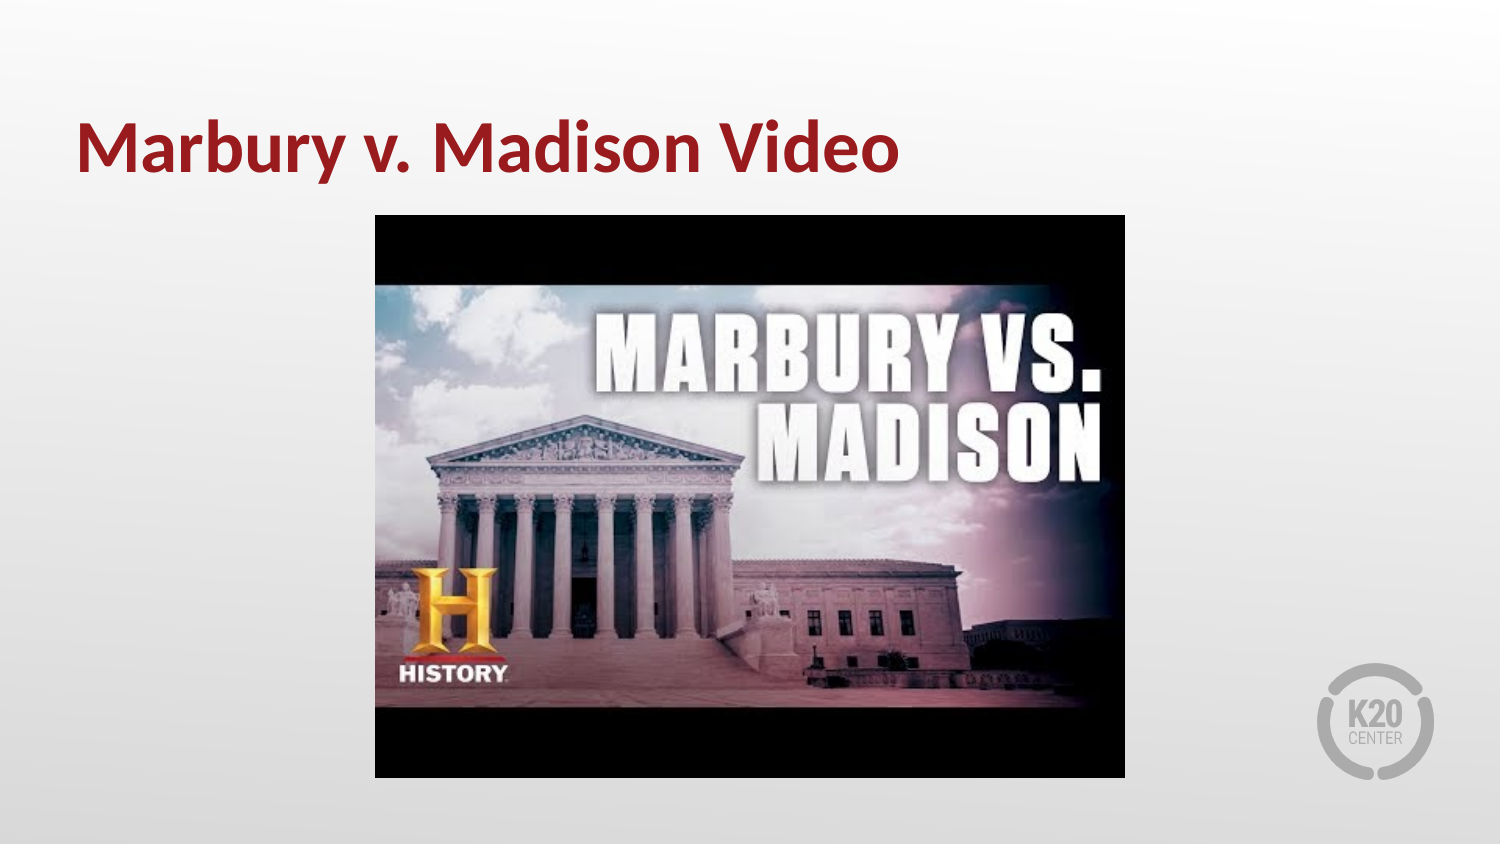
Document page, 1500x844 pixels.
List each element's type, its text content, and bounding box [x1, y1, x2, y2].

title Marbury v. Madison Video [75, 50, 929, 191]
picture [1300, 646, 1451, 797]
picture [374, 214, 1126, 778]
